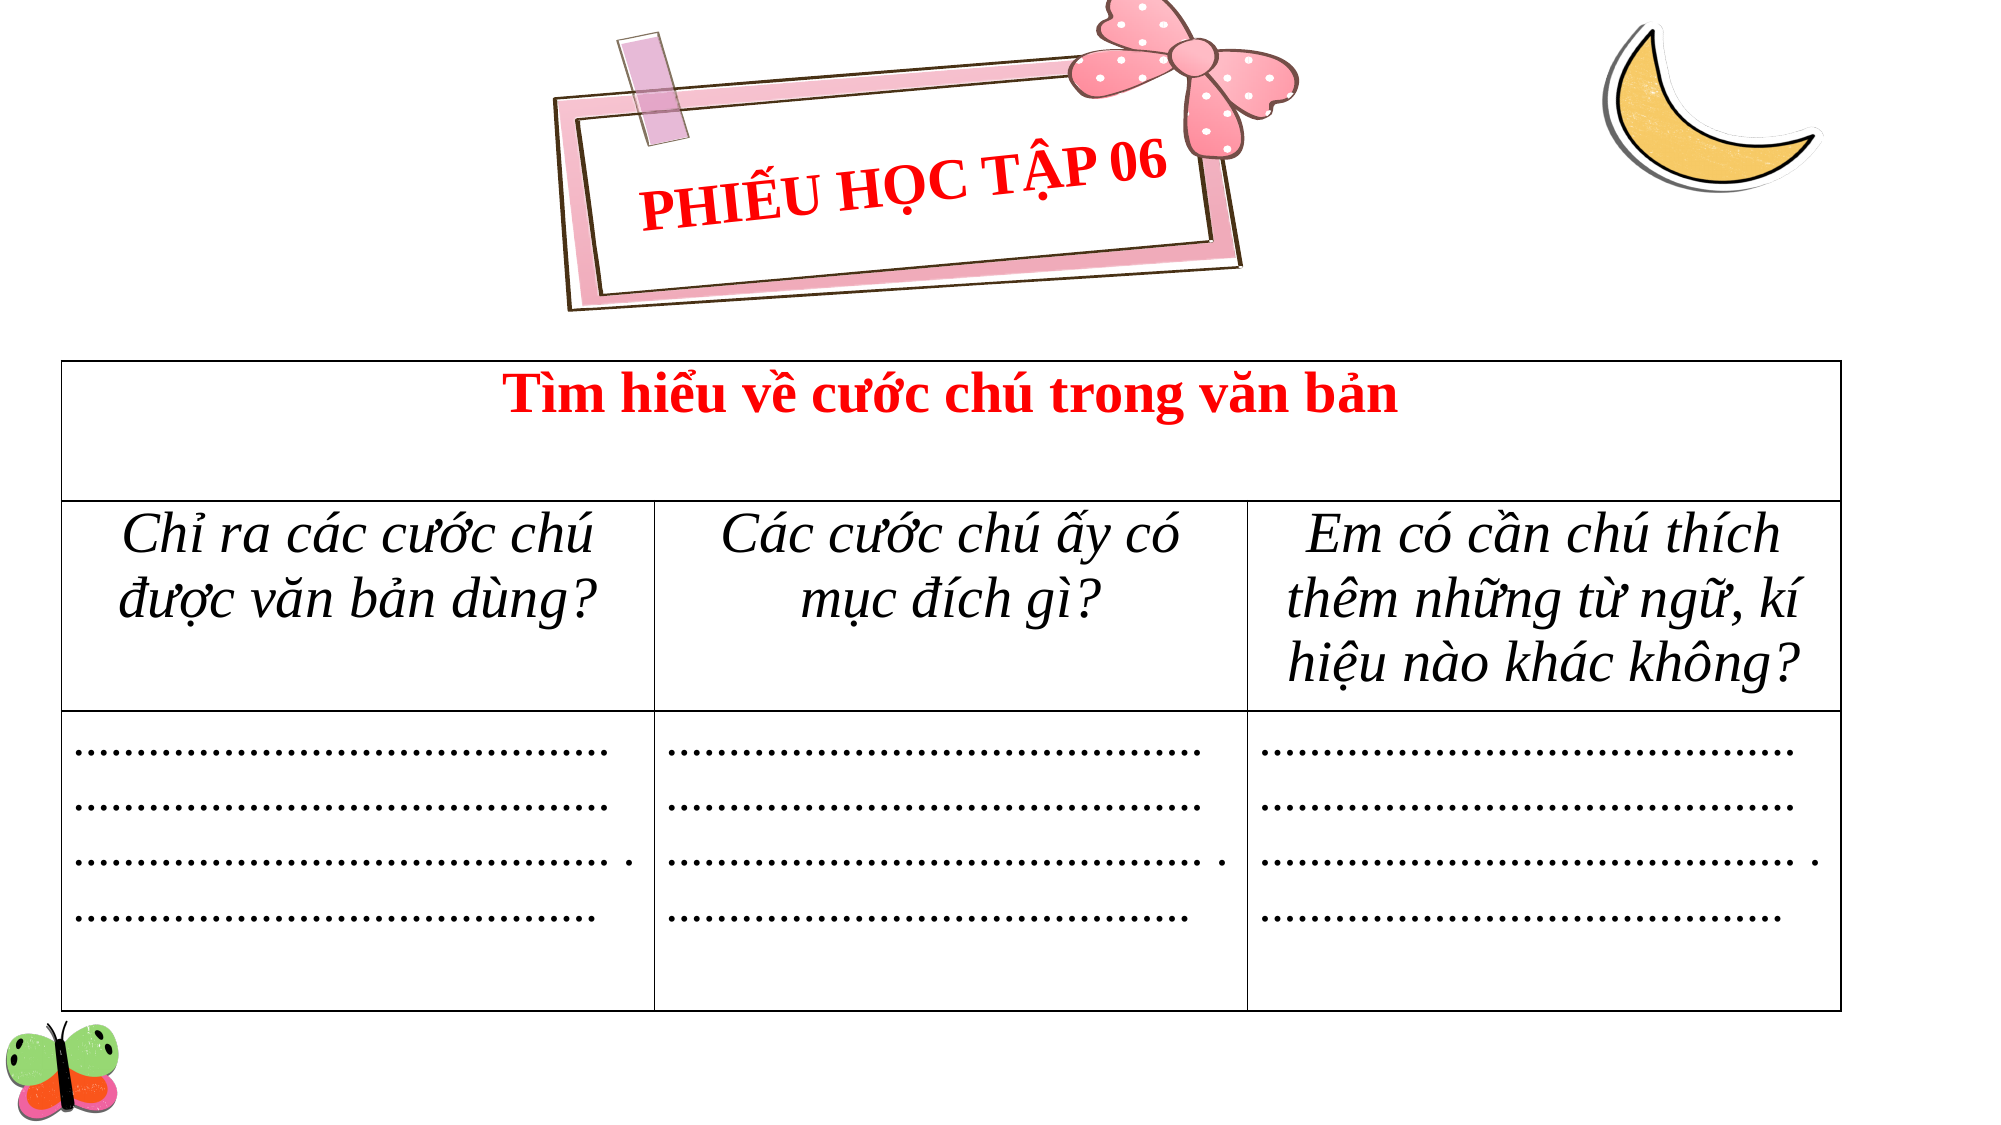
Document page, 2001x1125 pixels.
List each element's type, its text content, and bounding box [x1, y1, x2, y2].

table_cell ........................................... ........................................... ........................................... ........................................... [62, 712, 654, 1010]
table_cell Em có cần chú thích thêm những từ ngữ, kí hiệu nào khác không? [1248, 502, 1840, 710]
picture [552, 0, 1300, 312]
table_cell ........................................... ........................................... ........................................... ........................................... [1248, 712, 1840, 1010]
picture [1581, 7, 1840, 233]
picture [0, 1014, 127, 1125]
table_cell ........................................... ........................................... ........................................... ........................................... [655, 712, 1247, 1010]
table_cell Chỉ ra các cước chú được văn bản dùng? [62, 502, 654, 710]
table_cell Các cước chú ấy có mục đích gì? [655, 502, 1247, 710]
table_header Tìm hiểu về cước chú trong văn bản [62, 362, 1840, 500]
